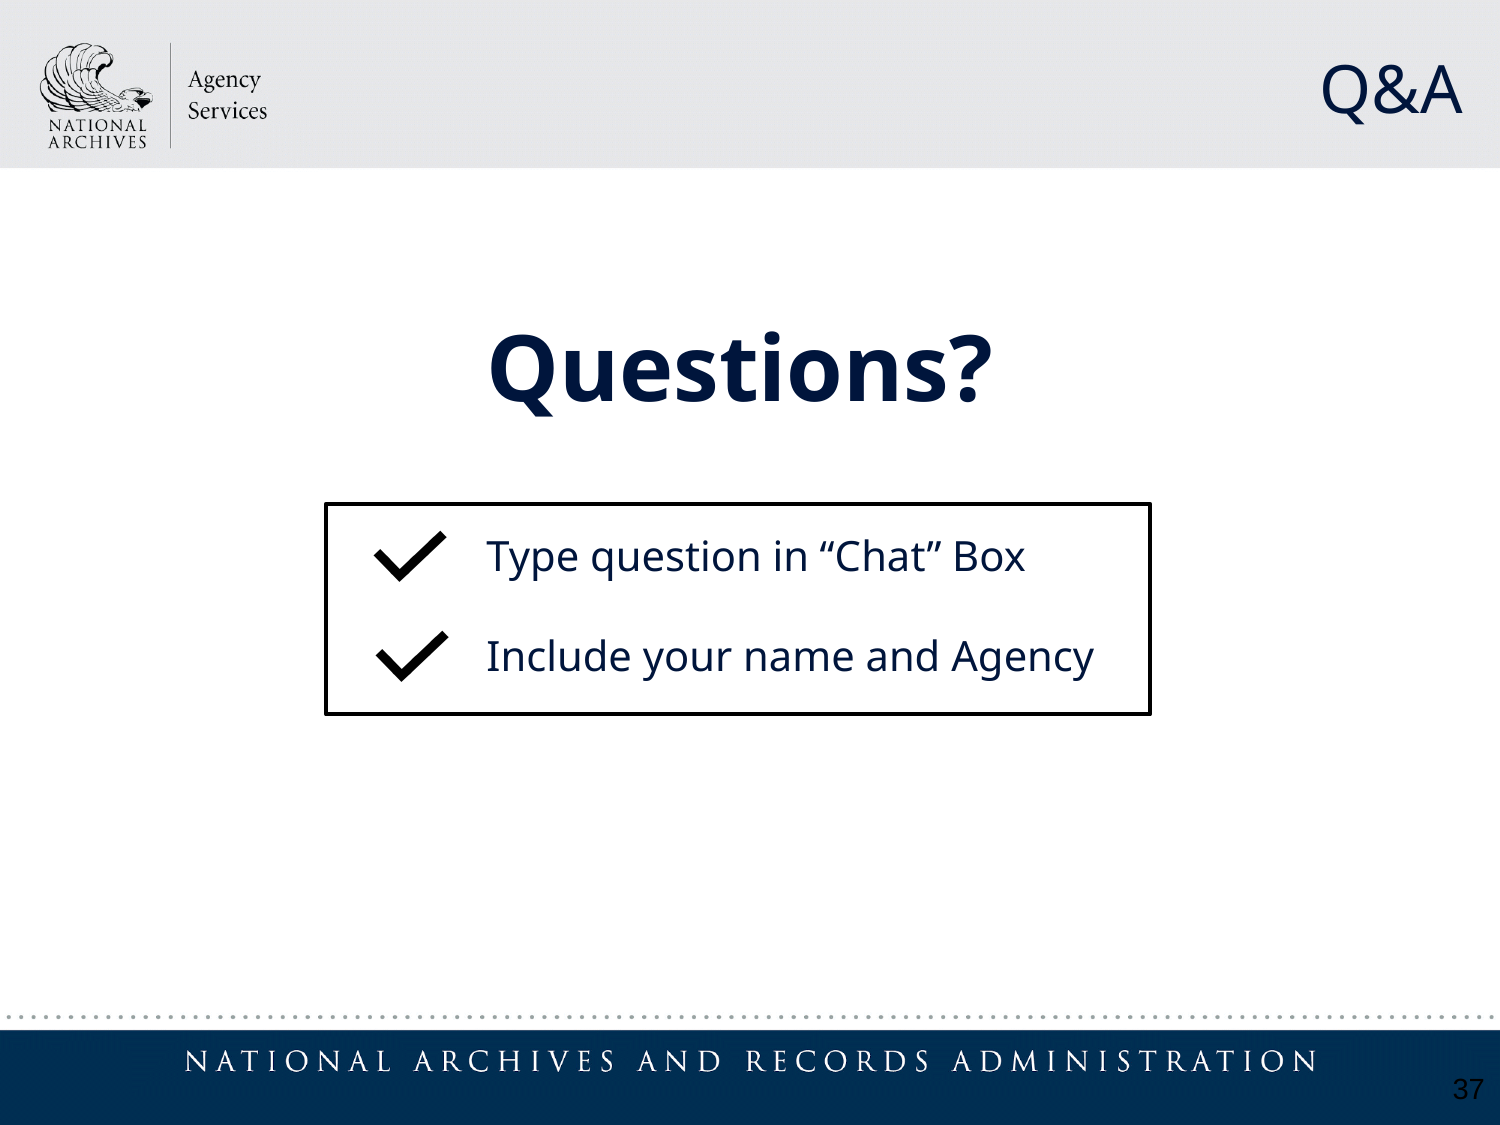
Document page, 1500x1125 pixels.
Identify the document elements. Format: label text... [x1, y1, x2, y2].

text_box Q&A [266, 39, 1479, 135]
slide_number 37 [1149, 1050, 1500, 1125]
picture [0, 0, 1500, 1125]
text_box [324, 502, 1152, 716]
title Questions? Type question in “Chat” Box Include your name and Agency [471, 230, 1500, 419]
